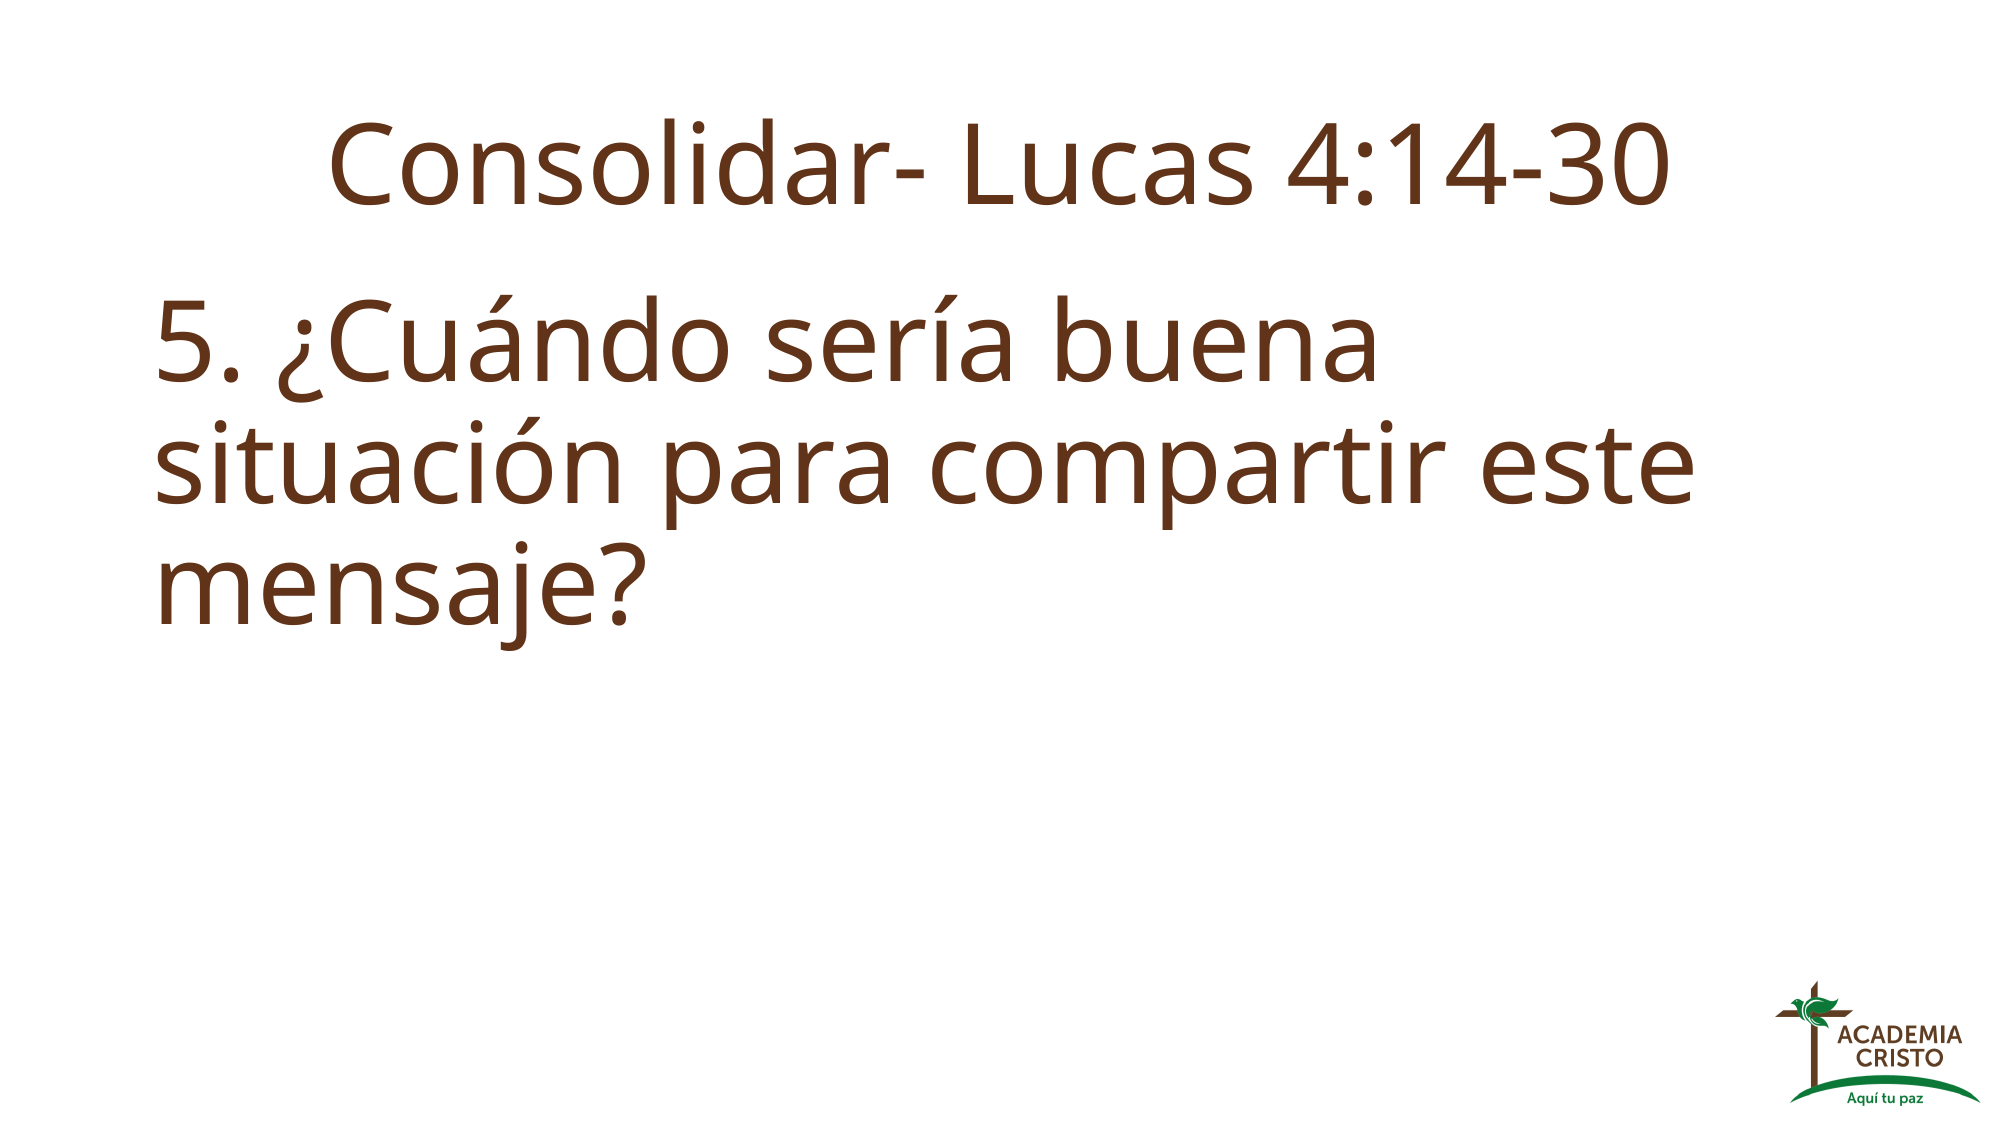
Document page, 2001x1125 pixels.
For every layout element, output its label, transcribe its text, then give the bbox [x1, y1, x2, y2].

picture [1759, 972, 2000, 1125]
list 5. ¿Cuándo sería buena situación para compartir este mensaje? [137, 277, 1793, 1014]
title Consolidar- Lucas 4:14-30 [137, 59, 1863, 278]
